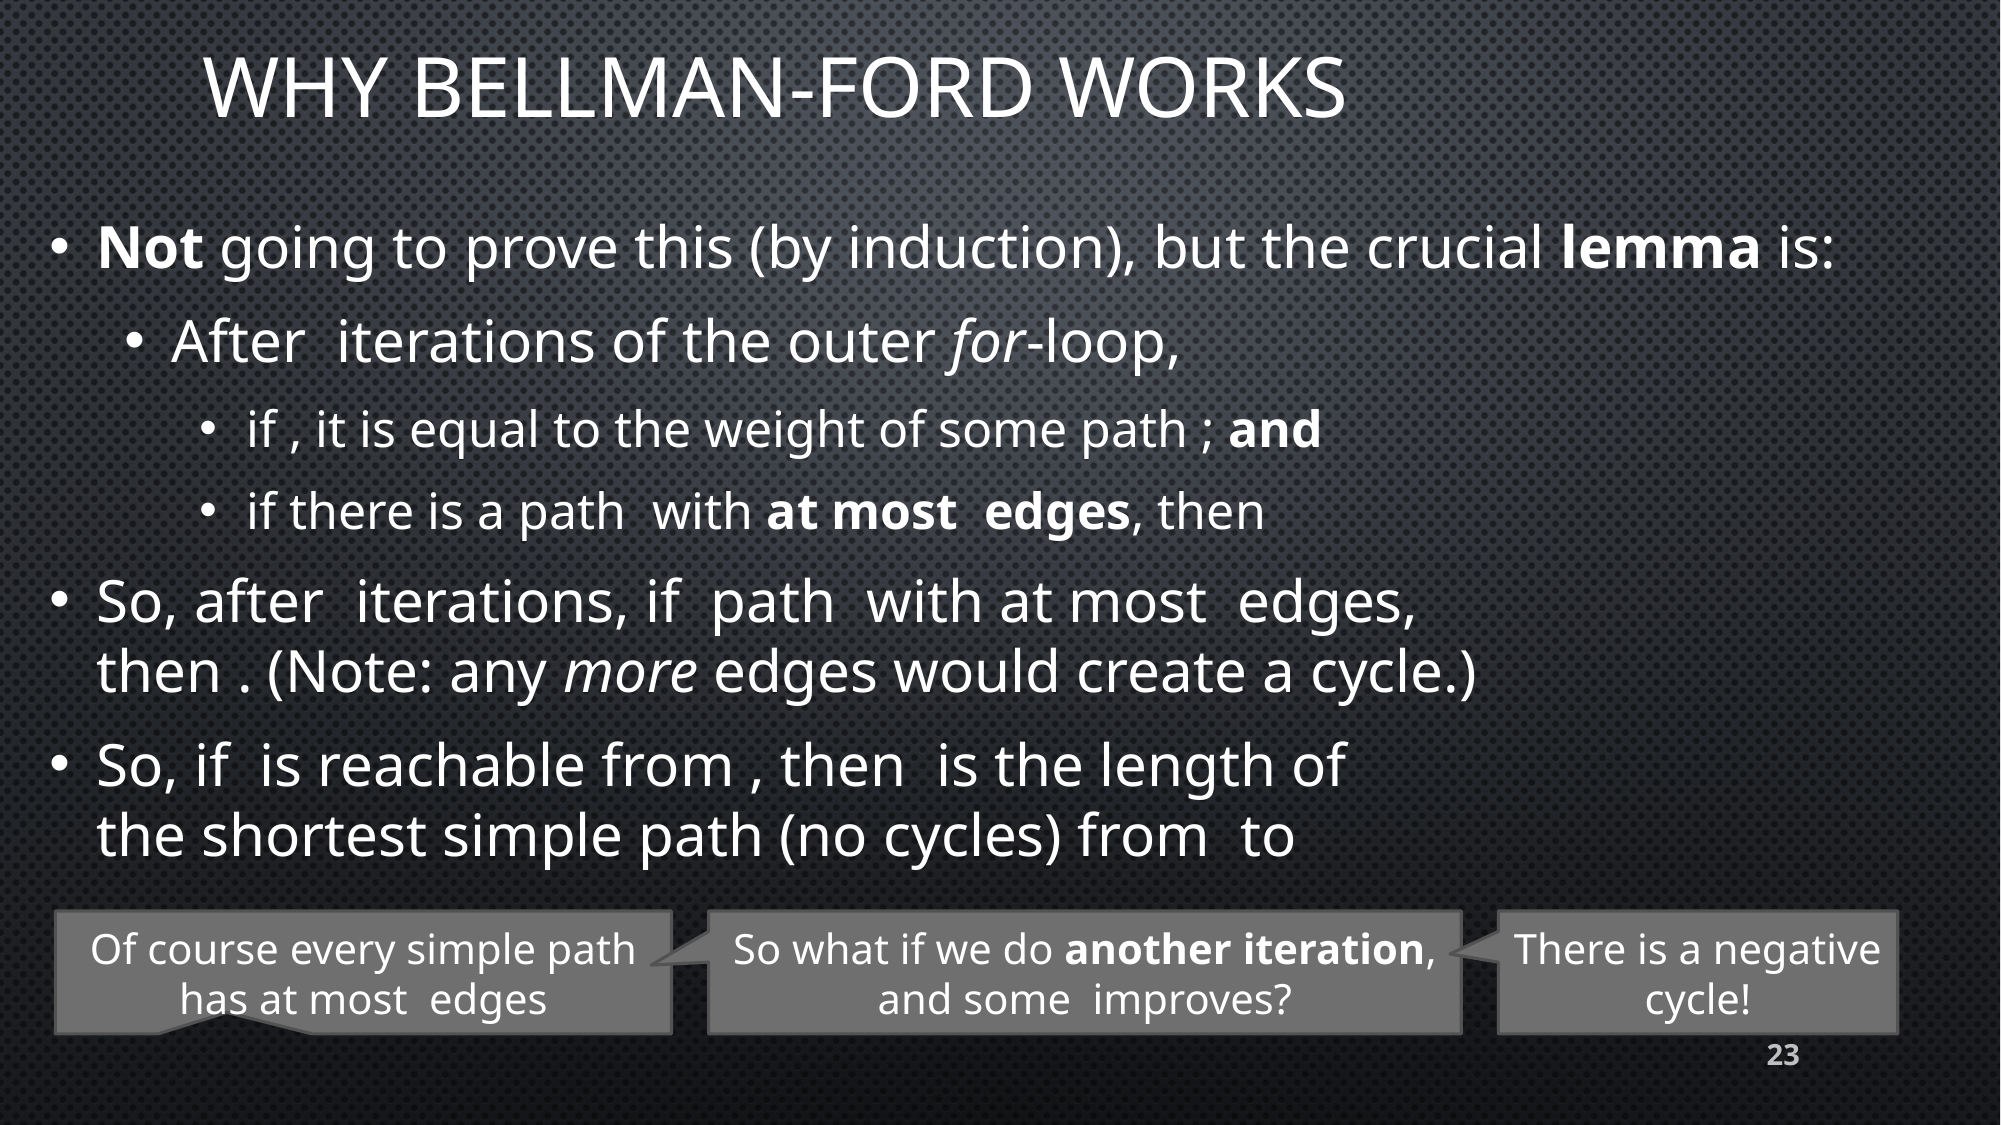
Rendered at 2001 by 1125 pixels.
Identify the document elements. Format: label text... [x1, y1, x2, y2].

title Why Bellman-Ford works [187, 0, 1813, 169]
slide_number 23 [1724, 1026, 1816, 1087]
text_box There is a negative cycle! [1448, 909, 1900, 1036]
